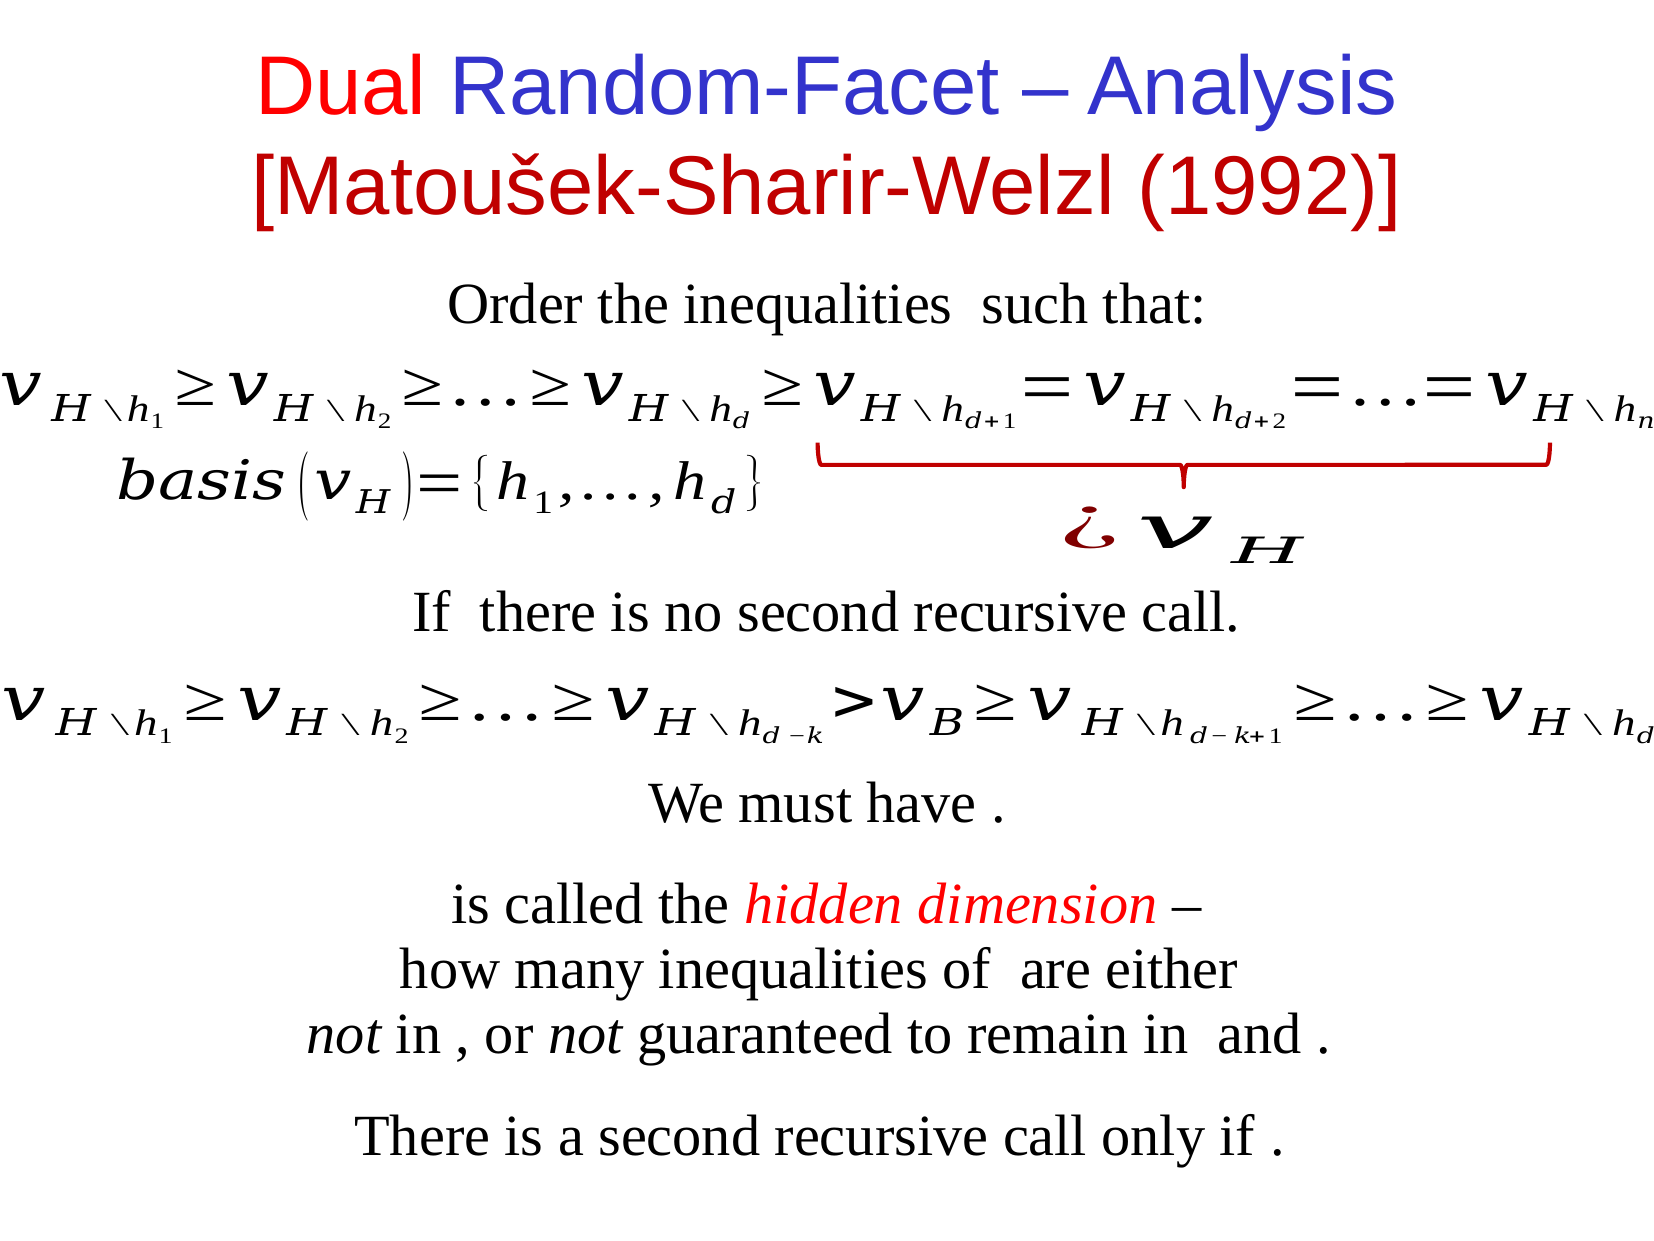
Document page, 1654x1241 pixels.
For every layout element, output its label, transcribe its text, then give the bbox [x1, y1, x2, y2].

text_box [817, 442, 1551, 572]
text_box Dual Random-Facet – Analysis [Matoušek-Sharir-Welzl (1992)] [0, 31, 1654, 232]
